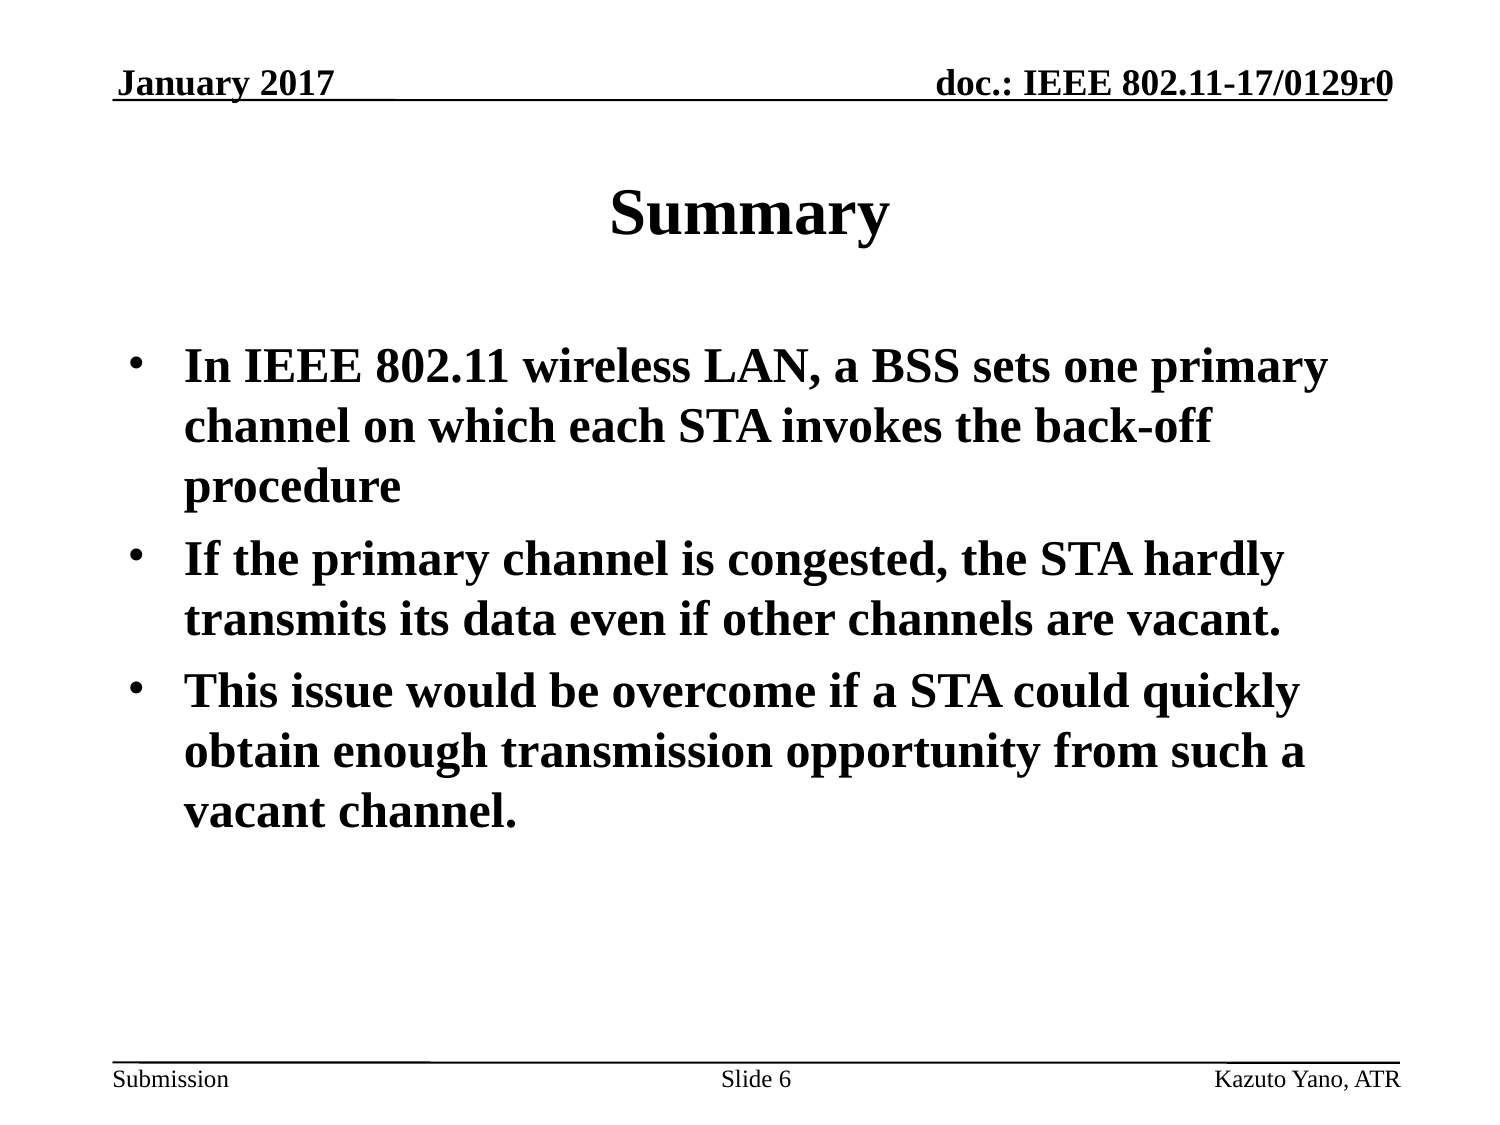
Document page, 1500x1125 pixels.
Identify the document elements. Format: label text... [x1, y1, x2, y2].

title Summary [112, 111, 1388, 303]
slide_number Slide 6 [712, 1061, 800, 1123]
footer Kazuto Yano, ATR [1031, 1061, 1402, 1093]
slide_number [116, 58, 507, 104]
list In IEEE 802.11 wireless LAN, a BSS sets one primary channel on which each STA invokes the back-off procedure If the primary channel is congested, the STA hardly transmits its data even if other channels are vacant. This issue would be overcome if a STA could quickly obtain enough transmission opportunity from such a vacant channel. [112, 324, 1388, 1001]
